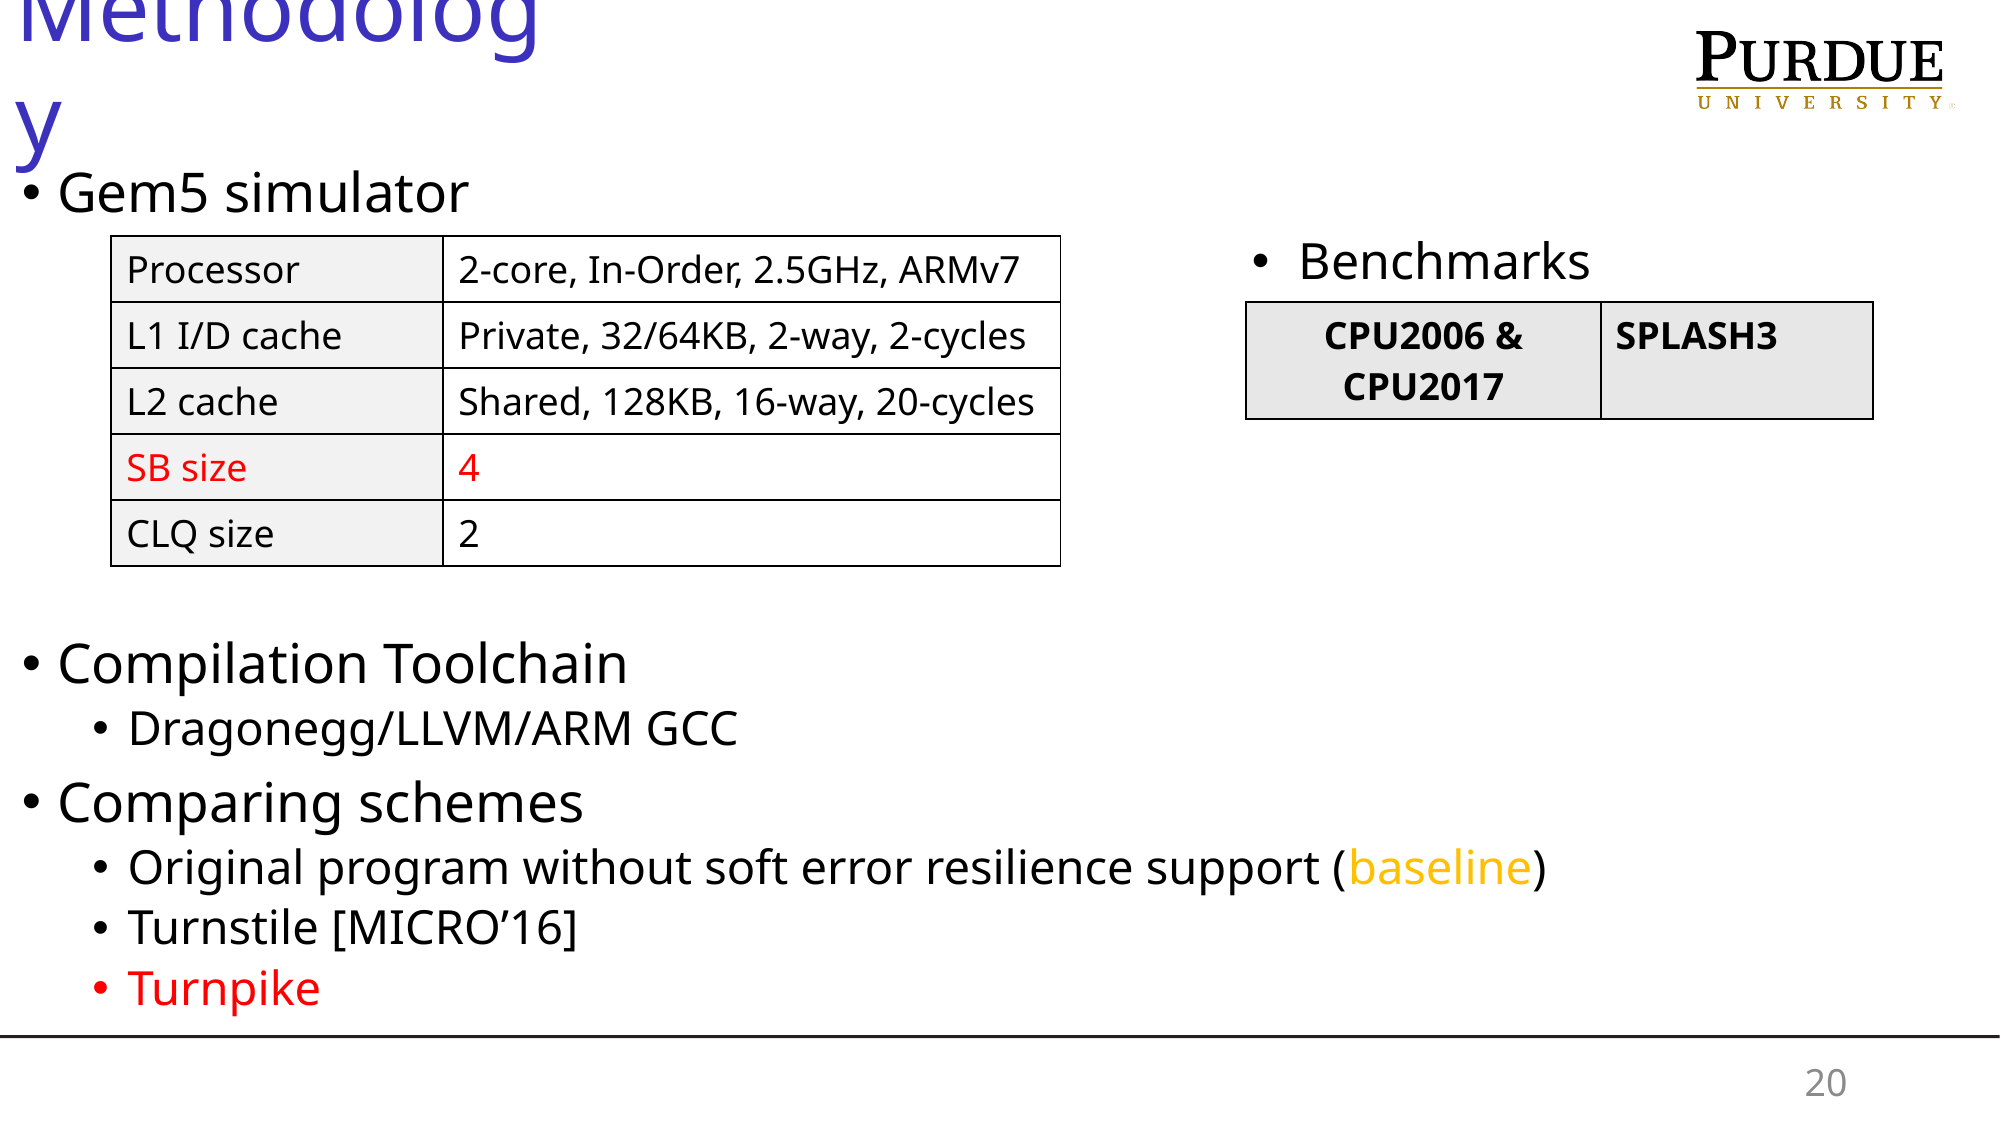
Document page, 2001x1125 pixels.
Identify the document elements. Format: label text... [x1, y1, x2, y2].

text_box Benchmarks [1237, 222, 1607, 298]
table_header Processor [112, 237, 442, 301]
slide_number 20 [1412, 1054, 1863, 1115]
table_cell Shared, 128KB, 16-way, 20-cycles [444, 369, 1060, 433]
table_cell L2 cache [112, 369, 442, 433]
picture [1696, 31, 1955, 109]
list Gem5 simulator Compilation Toolchain Dragonegg/LLVM/ARM GCC Comparing schemes Original program without soft error resilience support (baseline) Turnstile [MICRO’16] Turnpike [6, 157, 2000, 1028]
table_cell 4 [444, 435, 1060, 499]
table_header 2-core, In-Order, 2.5GHz, ARMv7 [444, 237, 1060, 301]
table_cell 2 [444, 501, 1060, 565]
table_header CPU2006 & CPU2017 [1247, 303, 1600, 418]
table_cell SB size [112, 435, 442, 499]
table_cell L1 I/D cache [112, 303, 442, 367]
table_cell Private, 32/64KB, 2-way, 2-cycles [444, 303, 1060, 367]
text_box Methodology [0, 0, 598, 121]
table_header SPLASH3 [1602, 303, 1872, 418]
table_cell CLQ size [112, 501, 442, 565]
